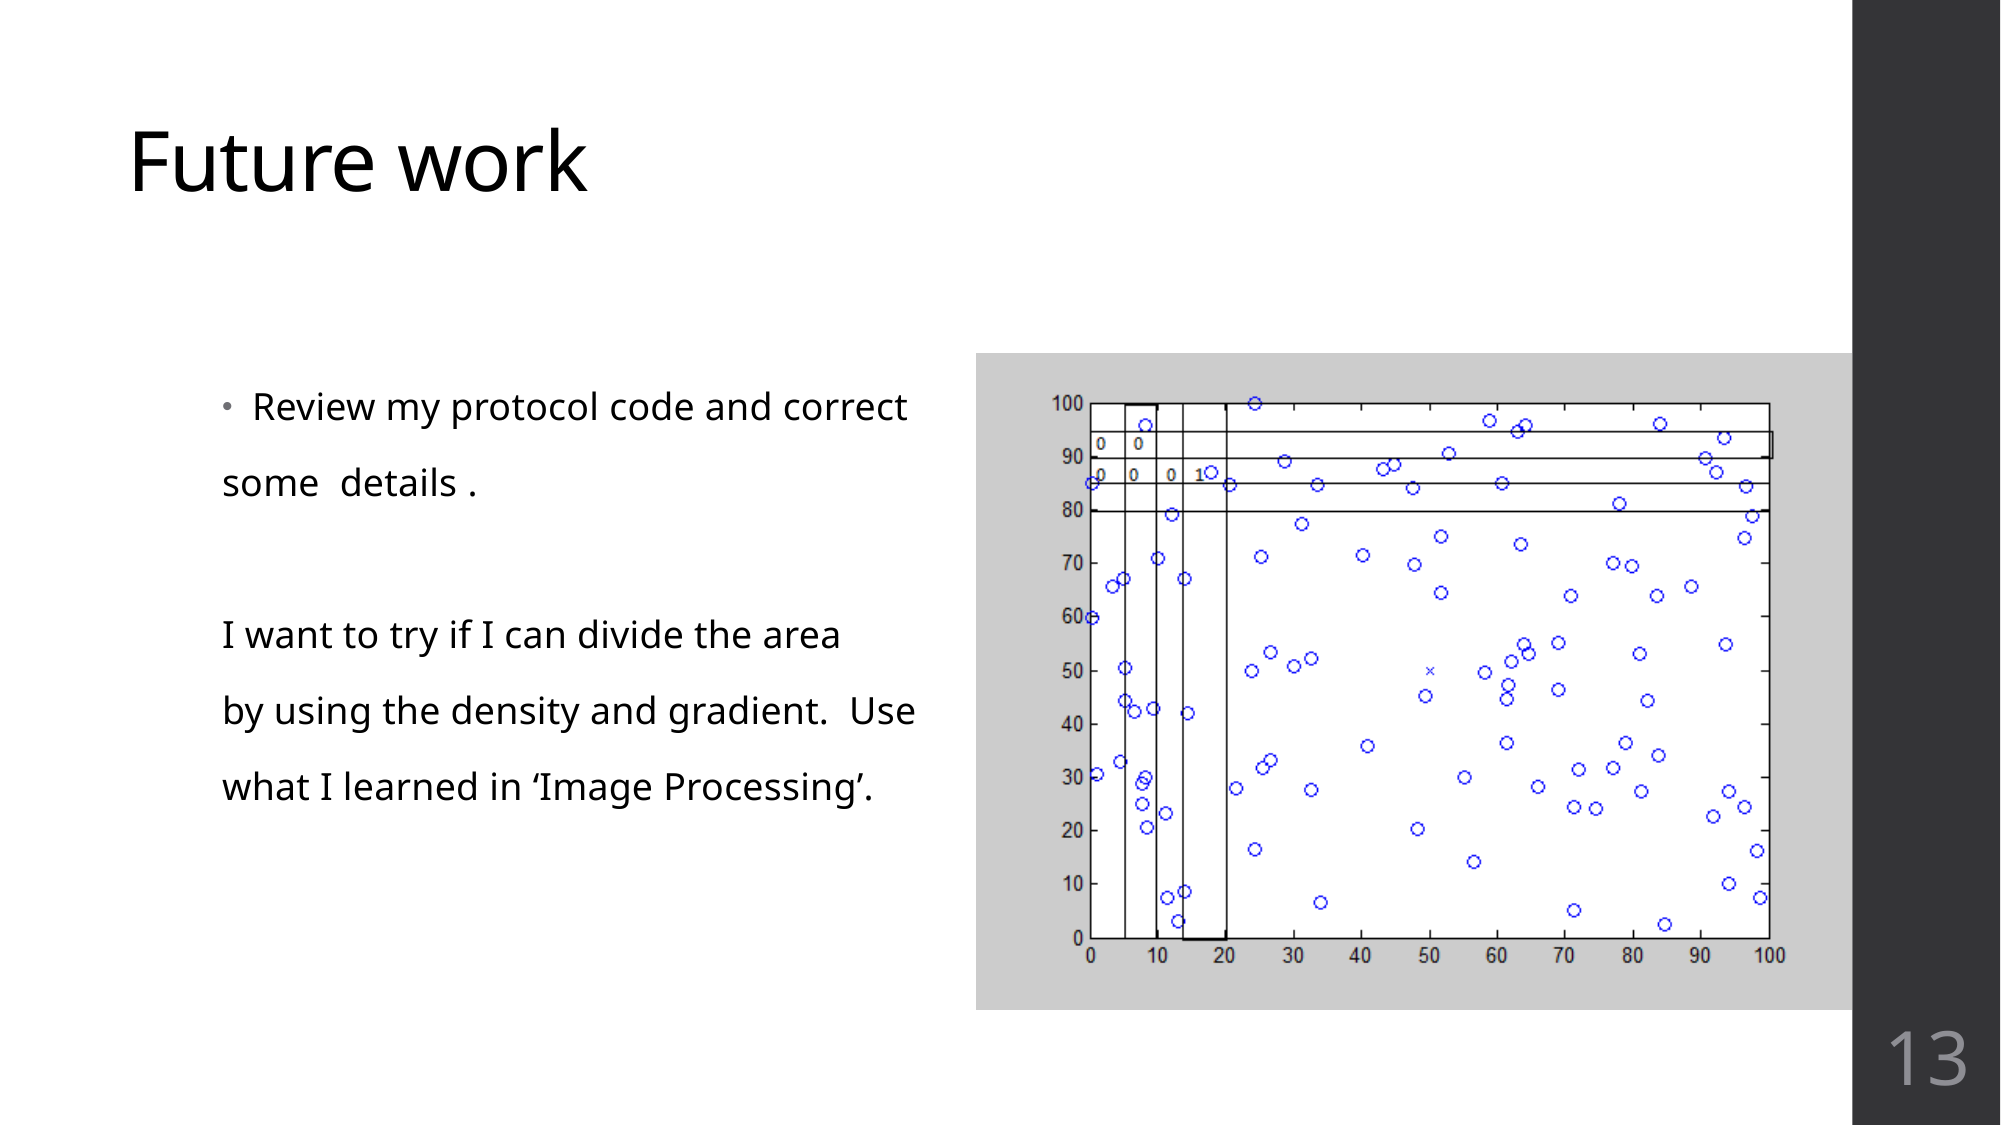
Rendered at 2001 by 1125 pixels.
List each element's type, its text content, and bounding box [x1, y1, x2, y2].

slide_number 13 [1852, 1012, 2000, 1110]
list Review my protocol code and correct some details . I want to try if I can divide the area by using the density and gradient. Use what I learned in ‘Image Processing’. [206, 299, 1617, 1014]
title Future work [112, 62, 1703, 217]
picture [975, 353, 1852, 1011]
